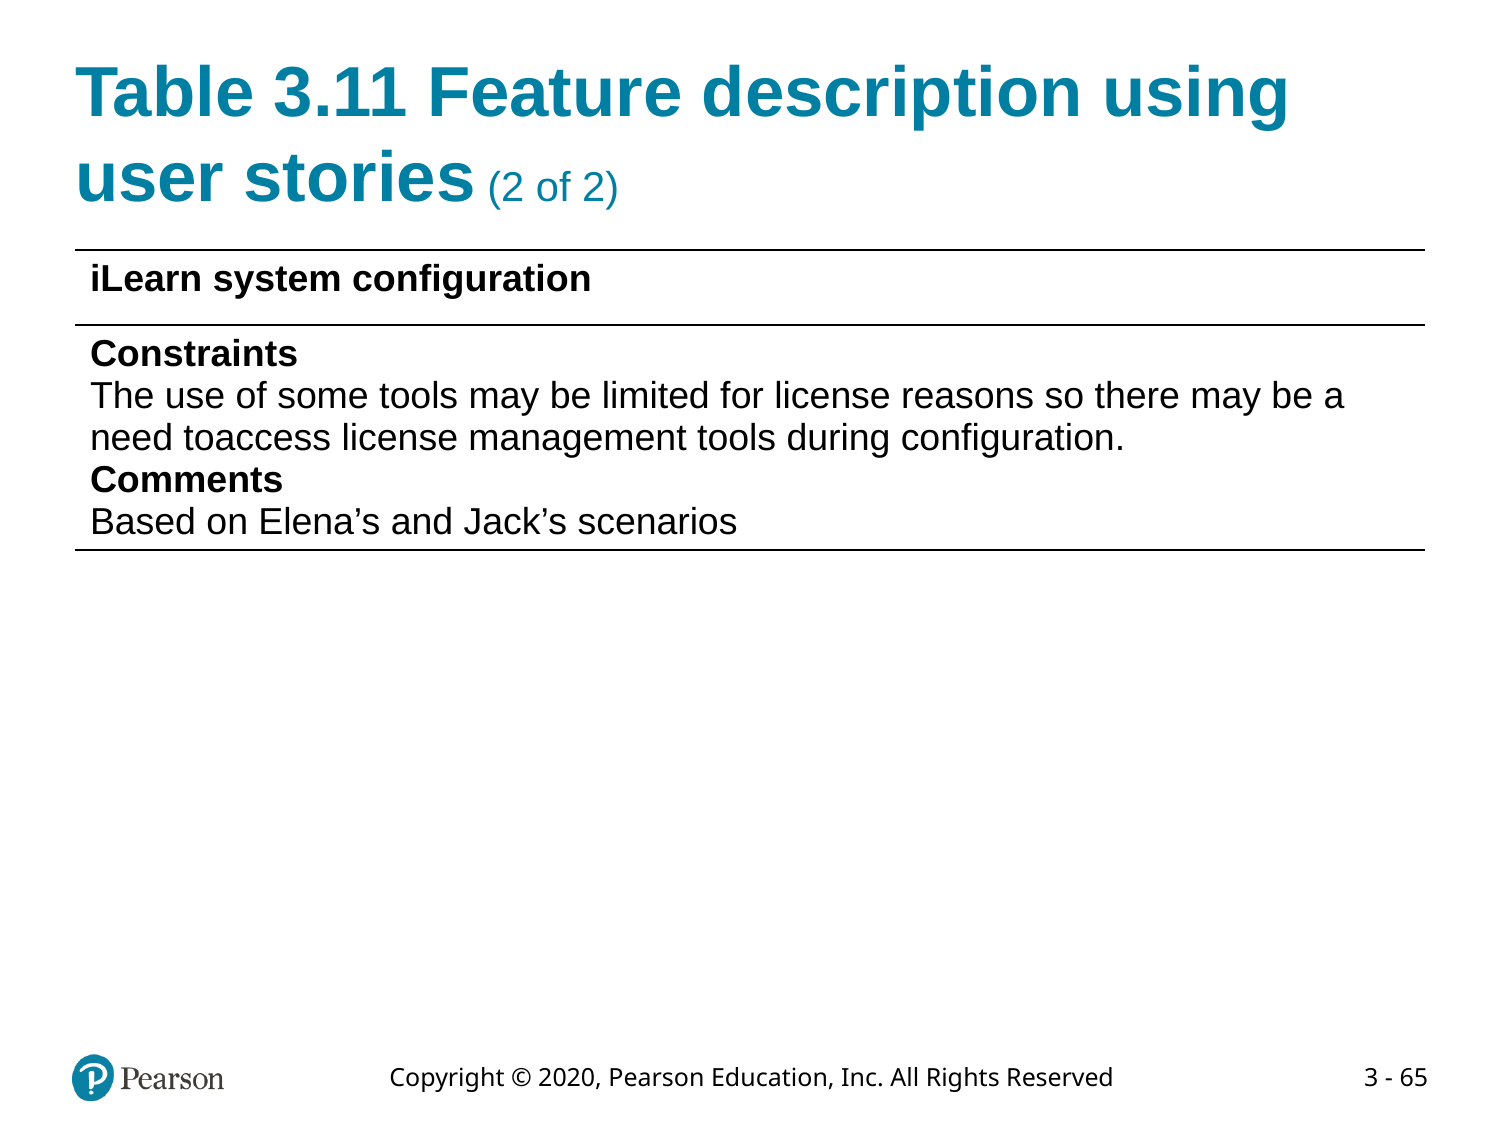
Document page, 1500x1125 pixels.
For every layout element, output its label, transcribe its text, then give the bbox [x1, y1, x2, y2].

picture [99, 1054, 224, 1101]
table_header iLearn system configuration [75, 251, 1425, 324]
picture [81, 1064, 107, 1089]
picture [72, 1054, 89, 1072]
title Table 3.11 Feature description using user stories (2 of 2) [75, 35, 1425, 216]
table_cell Constraints The use of some tools may be limited for license reasons so there may be a need toaccess license management tools during configuration. Comments Based on Elena’s and Jack’s scenarios [75, 326, 1425, 549]
picture [72, 1087, 83, 1101]
